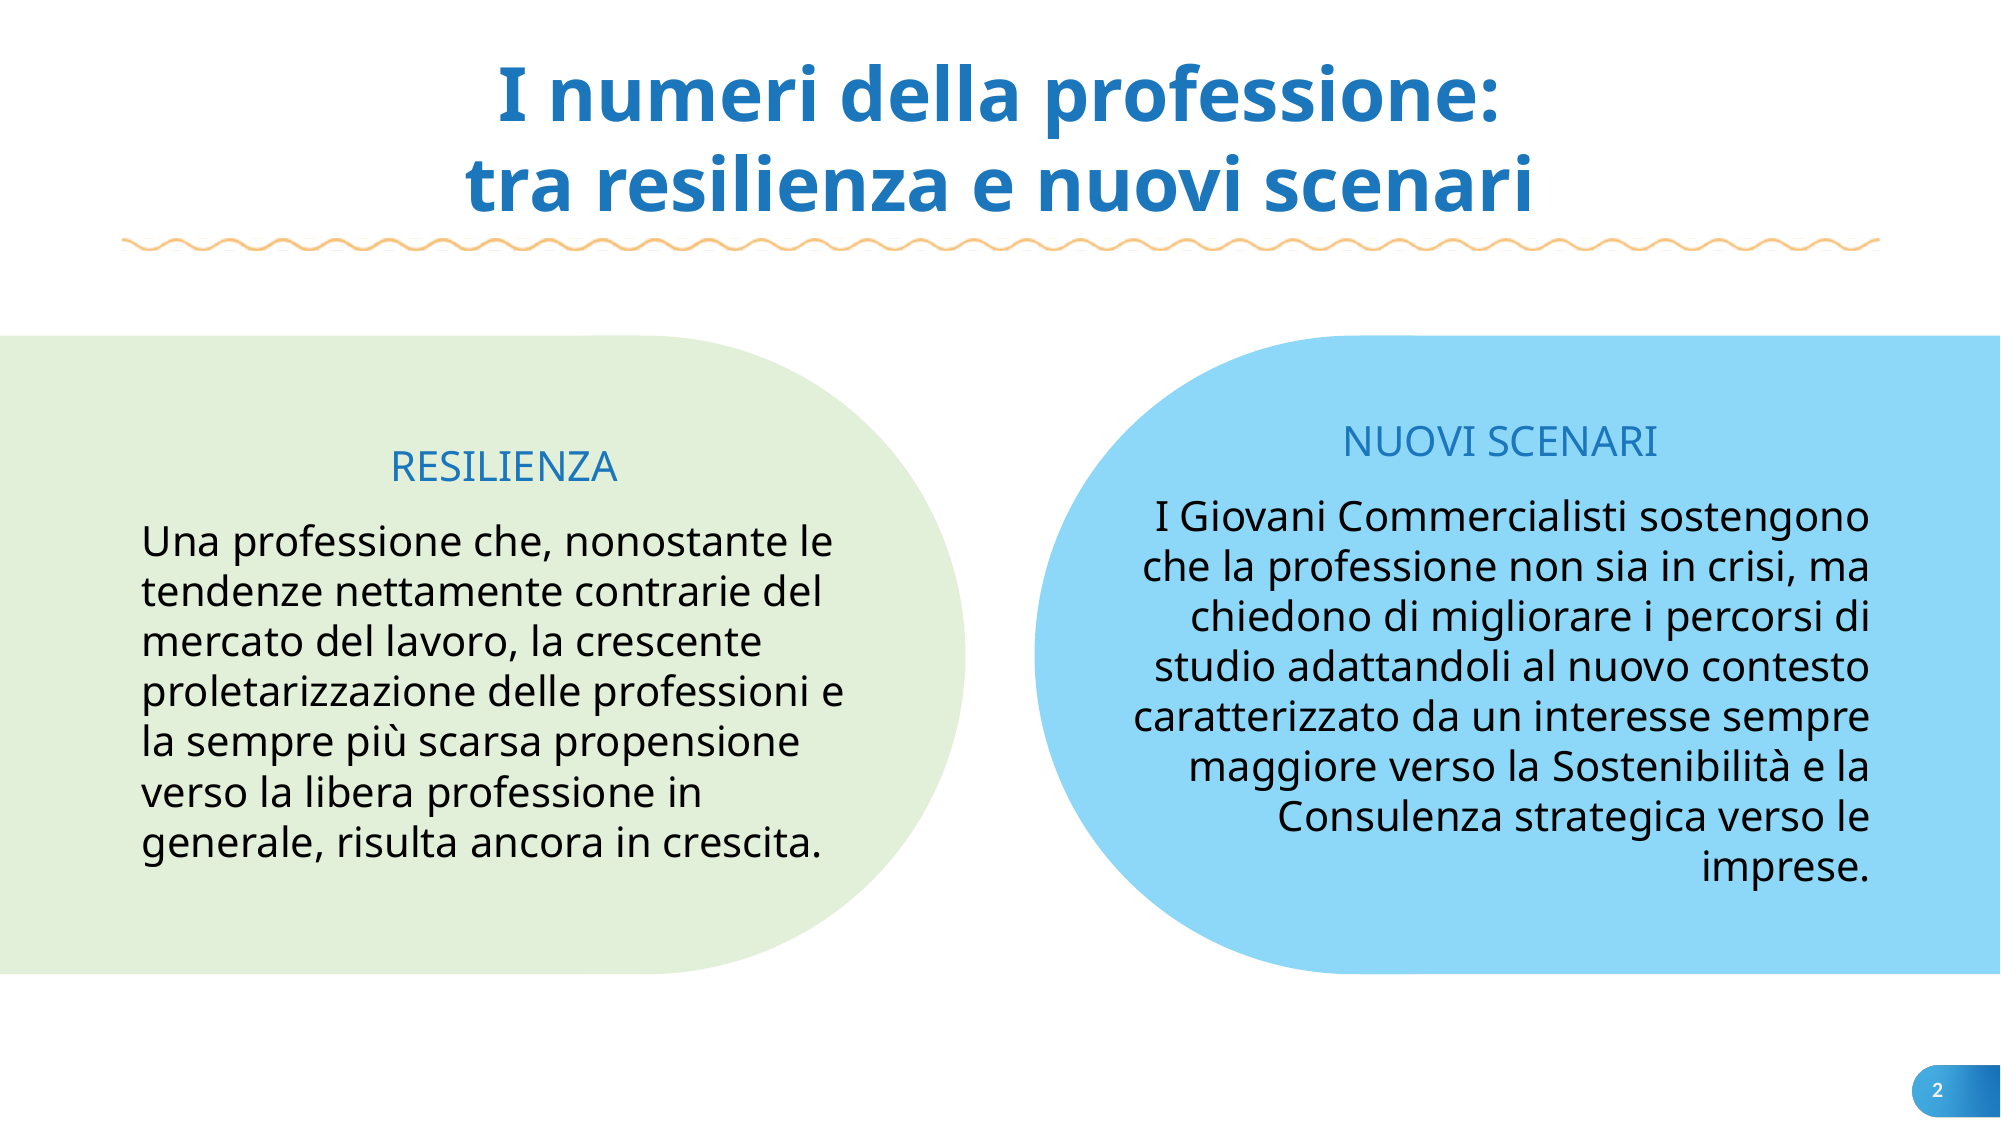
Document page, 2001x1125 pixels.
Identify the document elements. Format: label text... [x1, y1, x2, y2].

text_box I numeri della professione: tra resilienza e nuovi scenari [142, 39, 1858, 234]
picture [1910, 1063, 2001, 1120]
picture [92, 238, 1908, 252]
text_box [1033, 335, 2000, 975]
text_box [0, 335, 966, 975]
